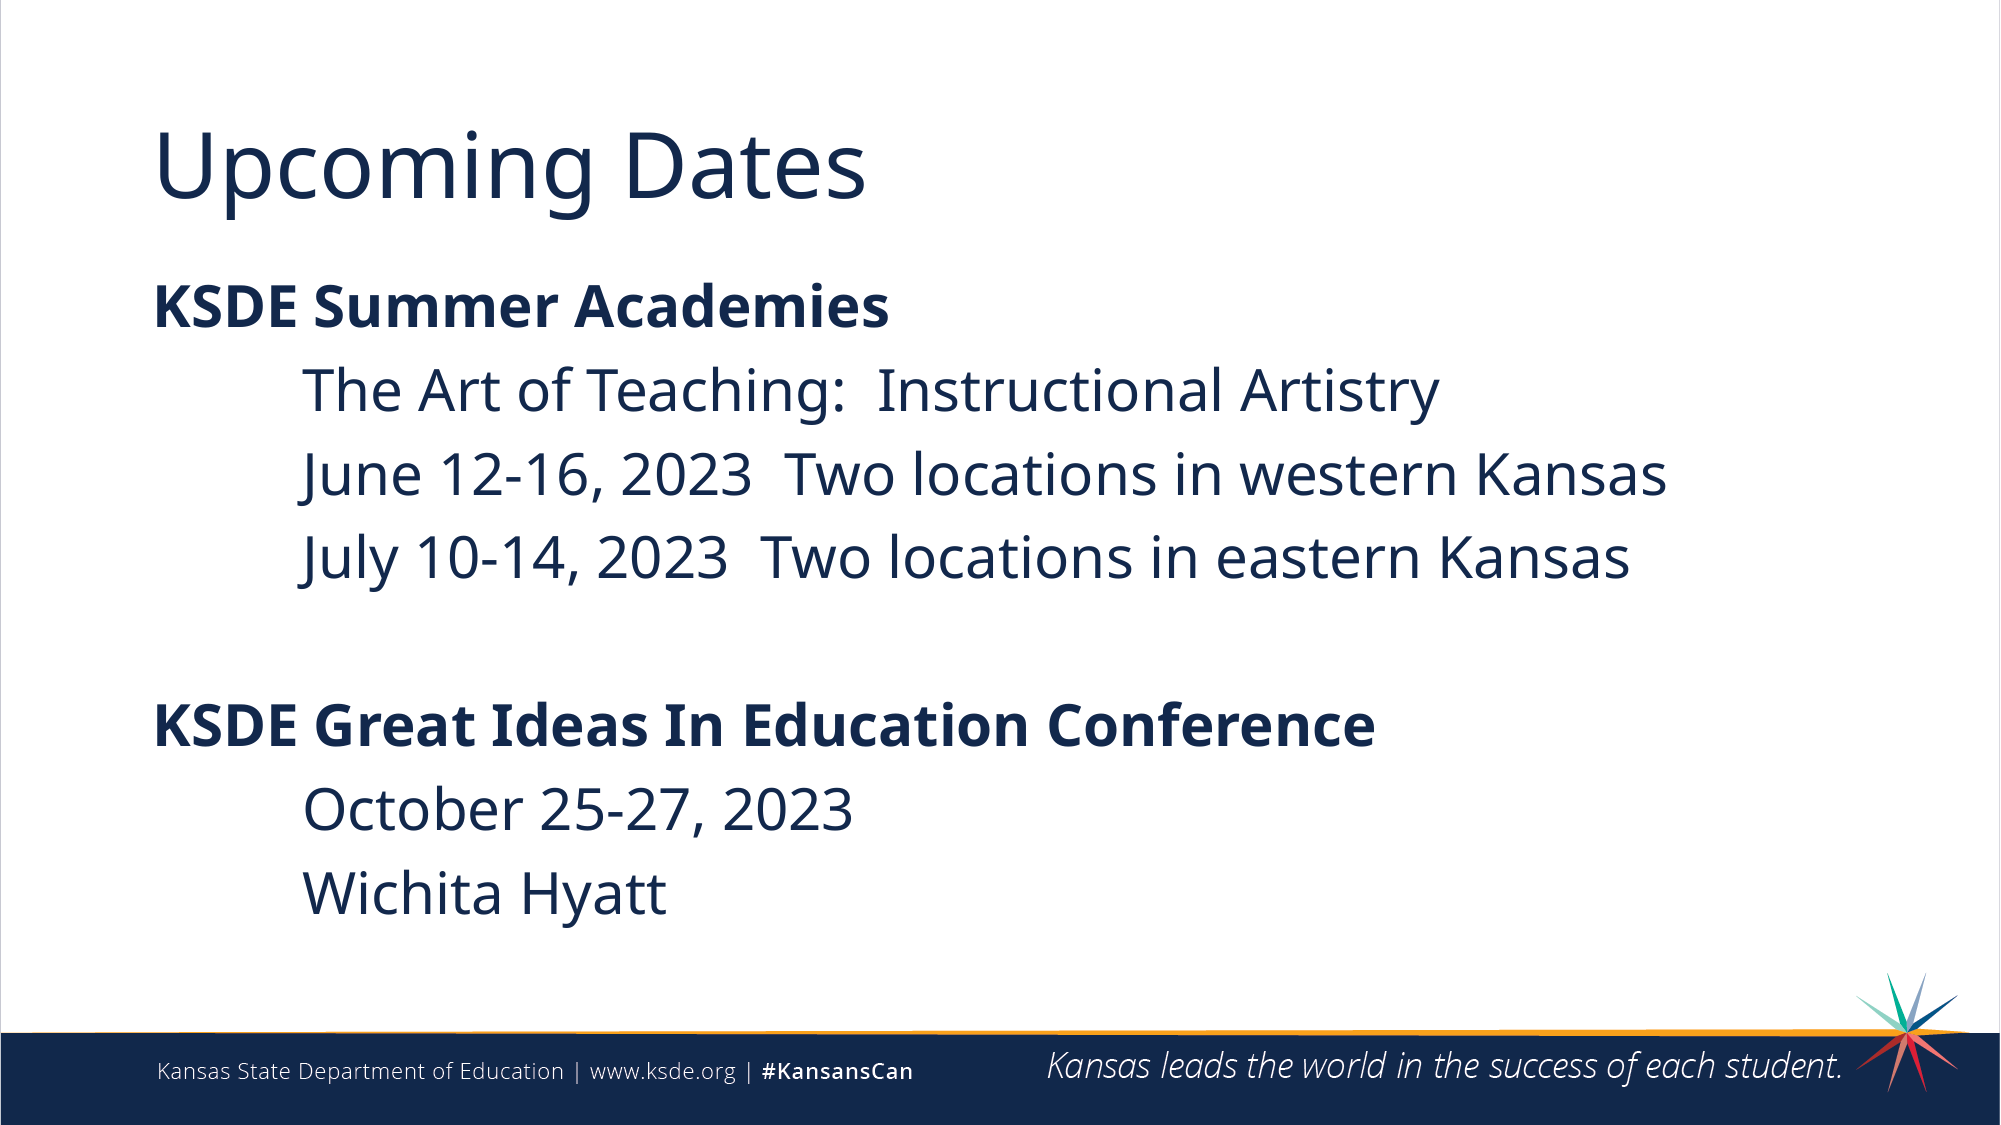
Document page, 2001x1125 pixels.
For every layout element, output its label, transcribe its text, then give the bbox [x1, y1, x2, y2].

list KSDE Summer Academies The Art of Teaching: Instructional Artistry June 12-16, 2023 Two locations in western Kansas July 10-14, 2023 Two locations in eastern Kansas KSDE Great Ideas In Education Conference October 25-27, 2023 Wichita Hyatt [137, 269, 1863, 1014]
title Upcoming Dates [137, 59, 1863, 269]
picture [0, 0, 2000, 1125]
